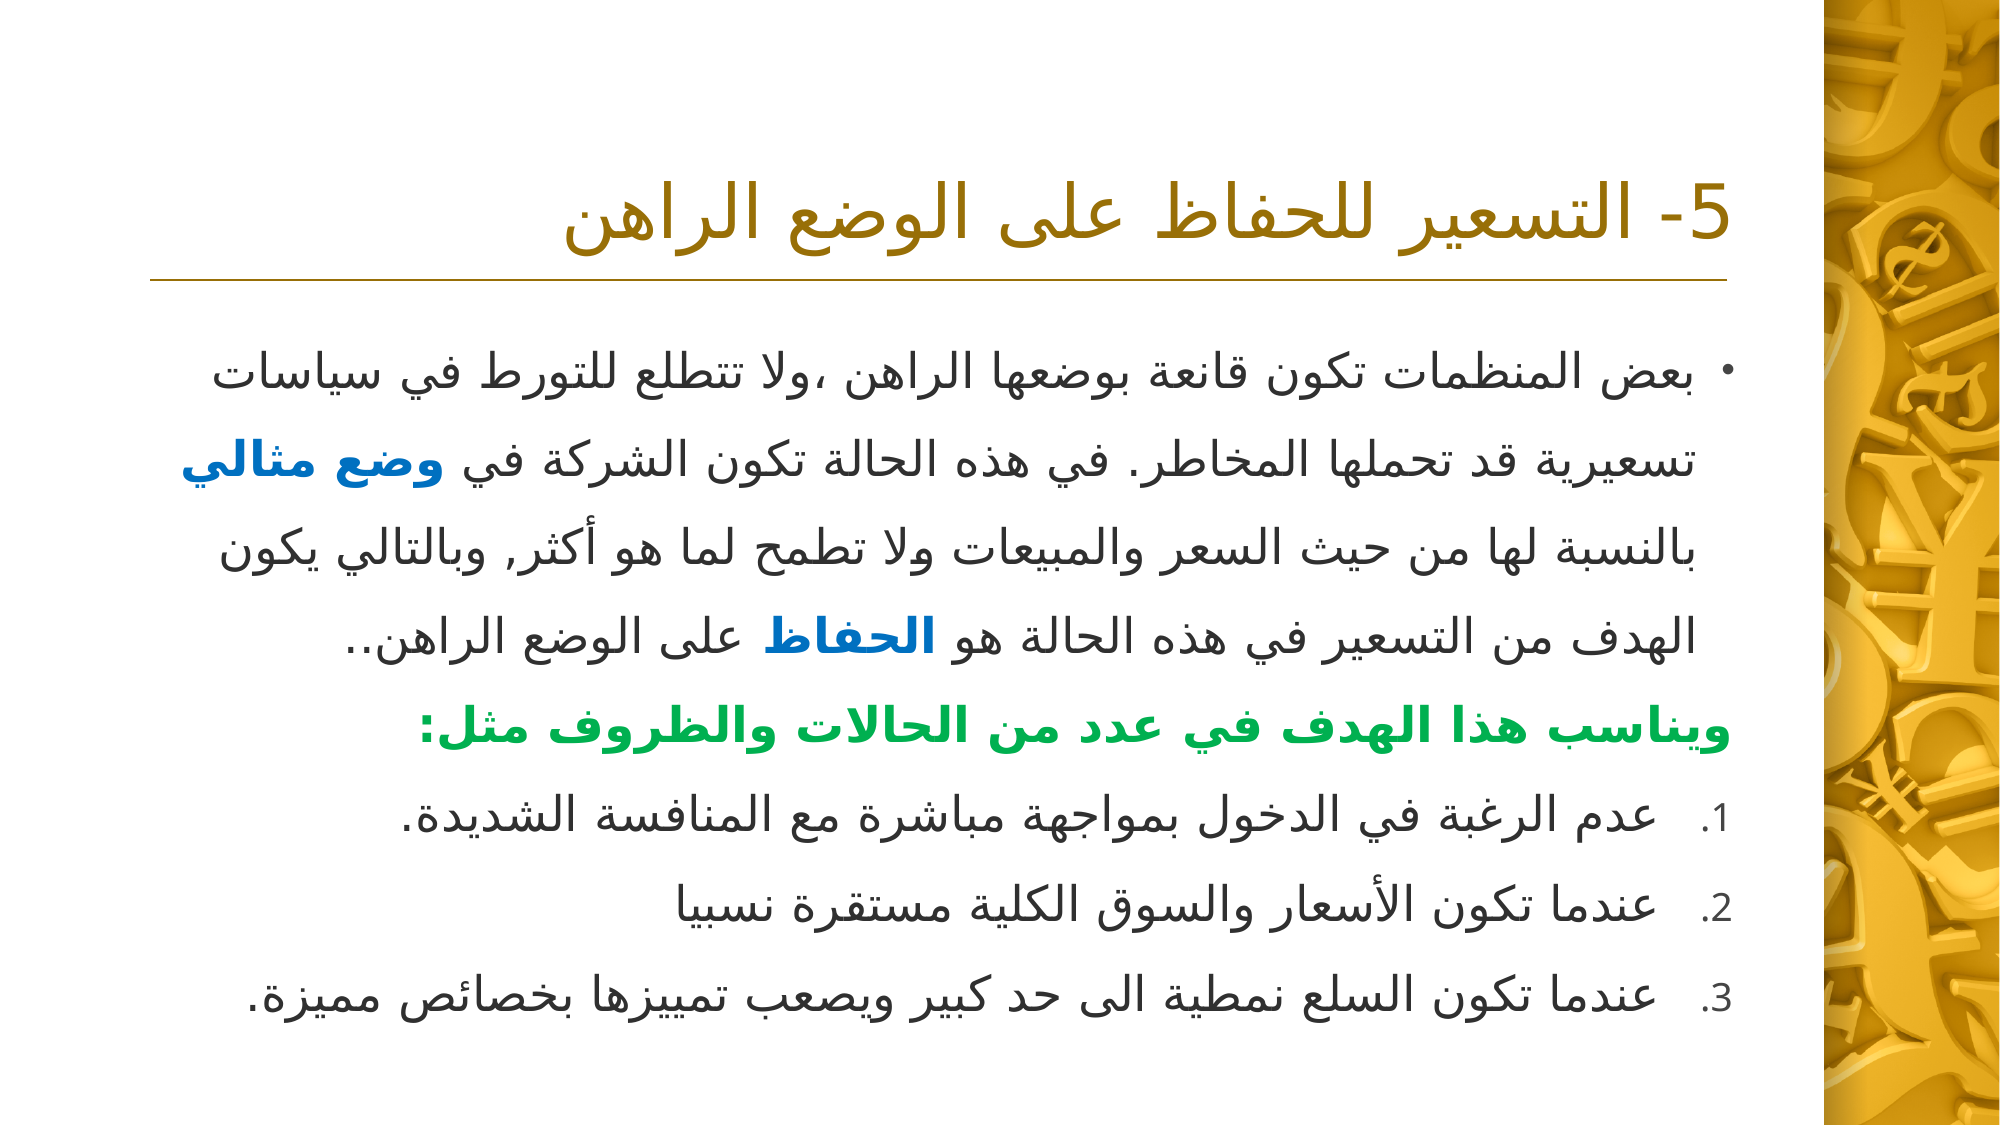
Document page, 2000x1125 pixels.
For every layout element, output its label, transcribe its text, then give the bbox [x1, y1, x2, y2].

list بعض المنظمات تكون قانعة بوضعها الراهن ،ولا تتطلع للتورط في سياسات تسعيرية قد تحملها المخاطر. في هذه الحالة تكون الشركة في وضع مثالي بالنسبة لها من حيث السعر والمبيعات ولا تطمح لما هو أكثر, وبالتالي يكون الهدف من التسعير في هذه الحالة هو الحفاظ على الوضع الراهن.. ويناسب هذا الهدف في عدد من الحالات والظروف مثل: عدم الرغبة في الدخول بمواجهة مباشرة مع المنافسة الشديدة. عندما تكون الأسعار والسوق الكلية مستقرة نسبيا عندما تكون السلع نمطية الى حد كبير ويصعب تمييزها بخصائص مميزة. [137, 302, 1750, 1106]
title 5- التسعير للحفاظ على الوضع الراهن [137, 62, 1750, 263]
picture [1824, 0, 2000, 1125]
